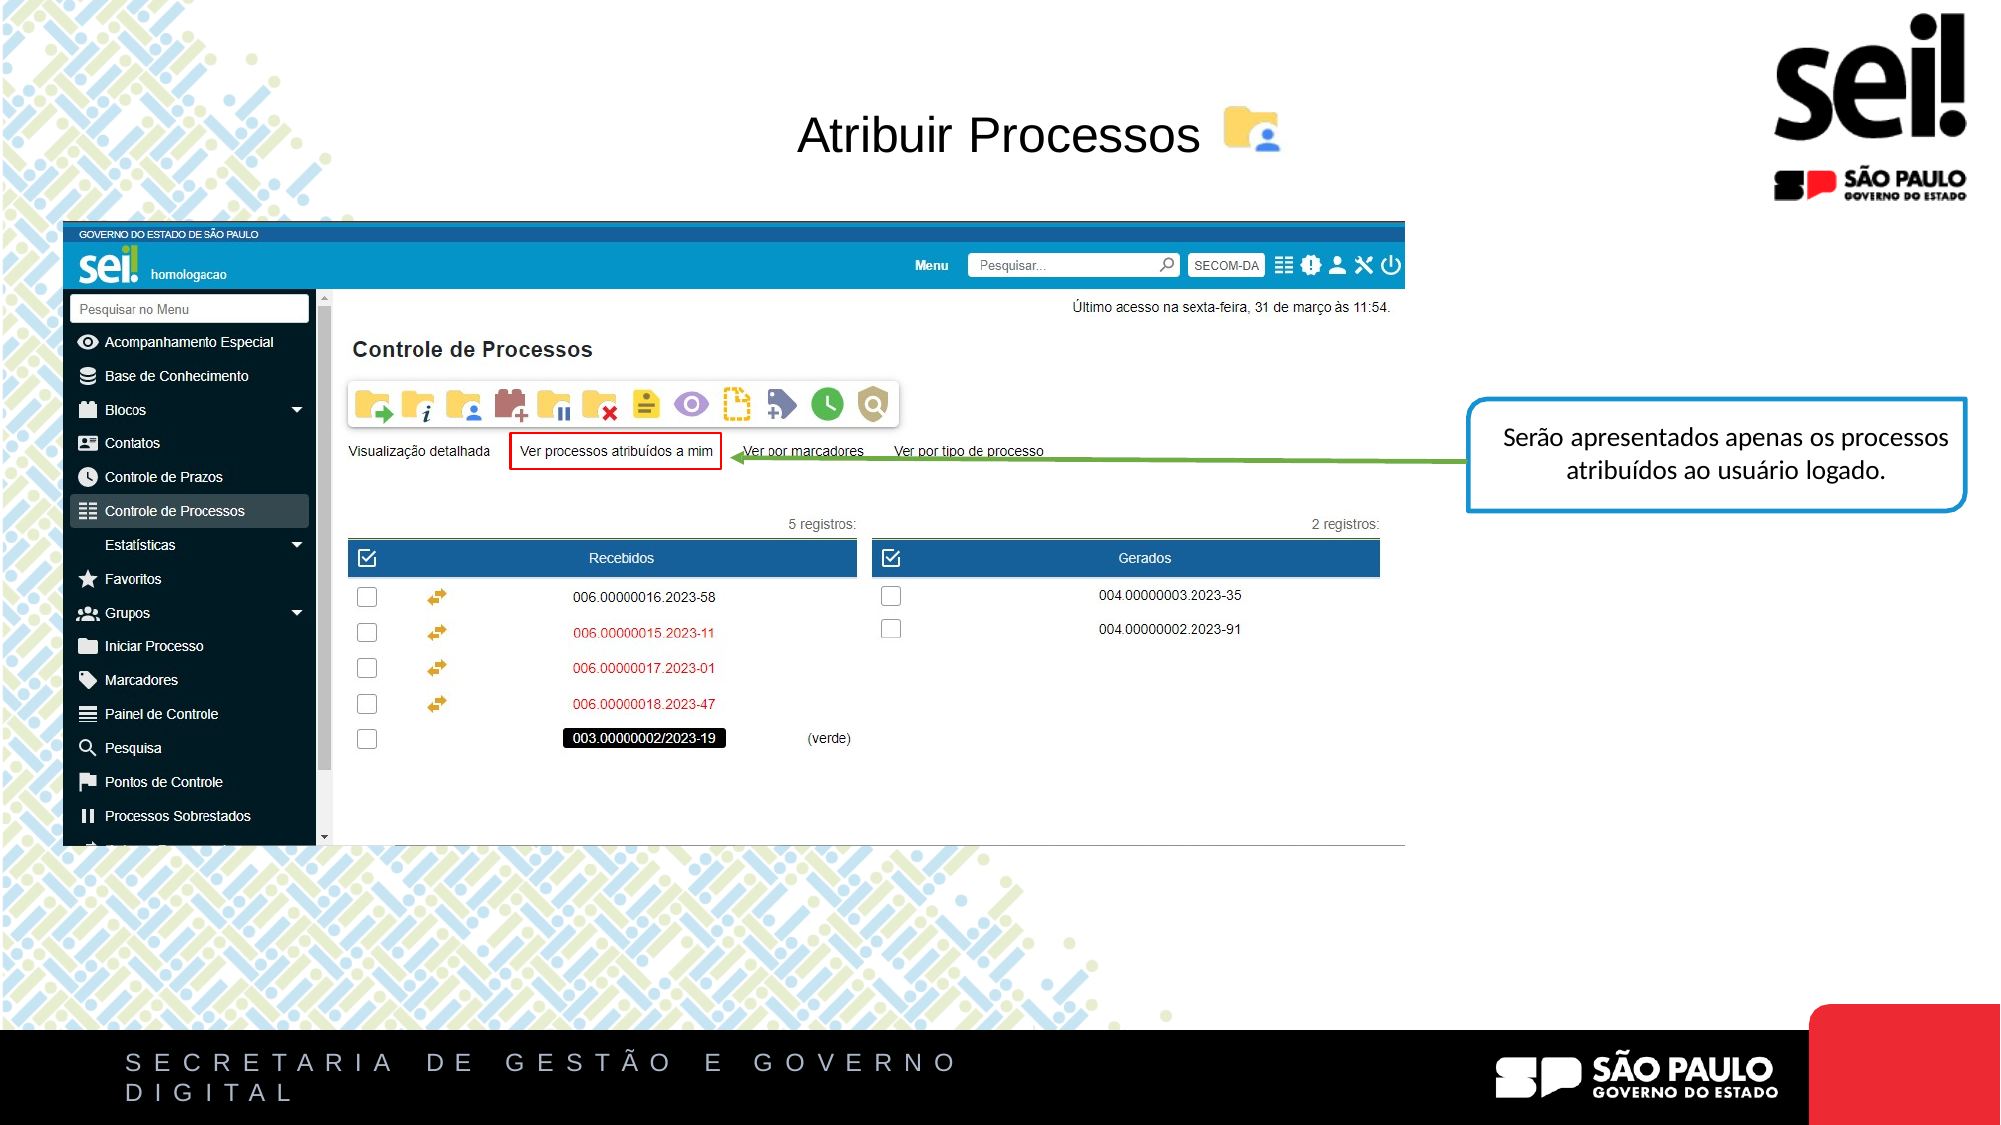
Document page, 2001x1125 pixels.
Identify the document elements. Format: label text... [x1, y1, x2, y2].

picture [2, 0, 1258, 1030]
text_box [1472, 396, 1968, 514]
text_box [63, 99, 1468, 846]
text_box G O V E R N O [751, 1046, 958, 1077]
picture [1436, 990, 1831, 1125]
text_box G E S T Ã O [503, 1046, 673, 1077]
slide_number E [702, 1046, 724, 1125]
text_box S E C R E T A R I A D I G I T A L [122, 1046, 394, 1107]
footer D E [423, 1046, 476, 1125]
picture [1774, 13, 1967, 201]
